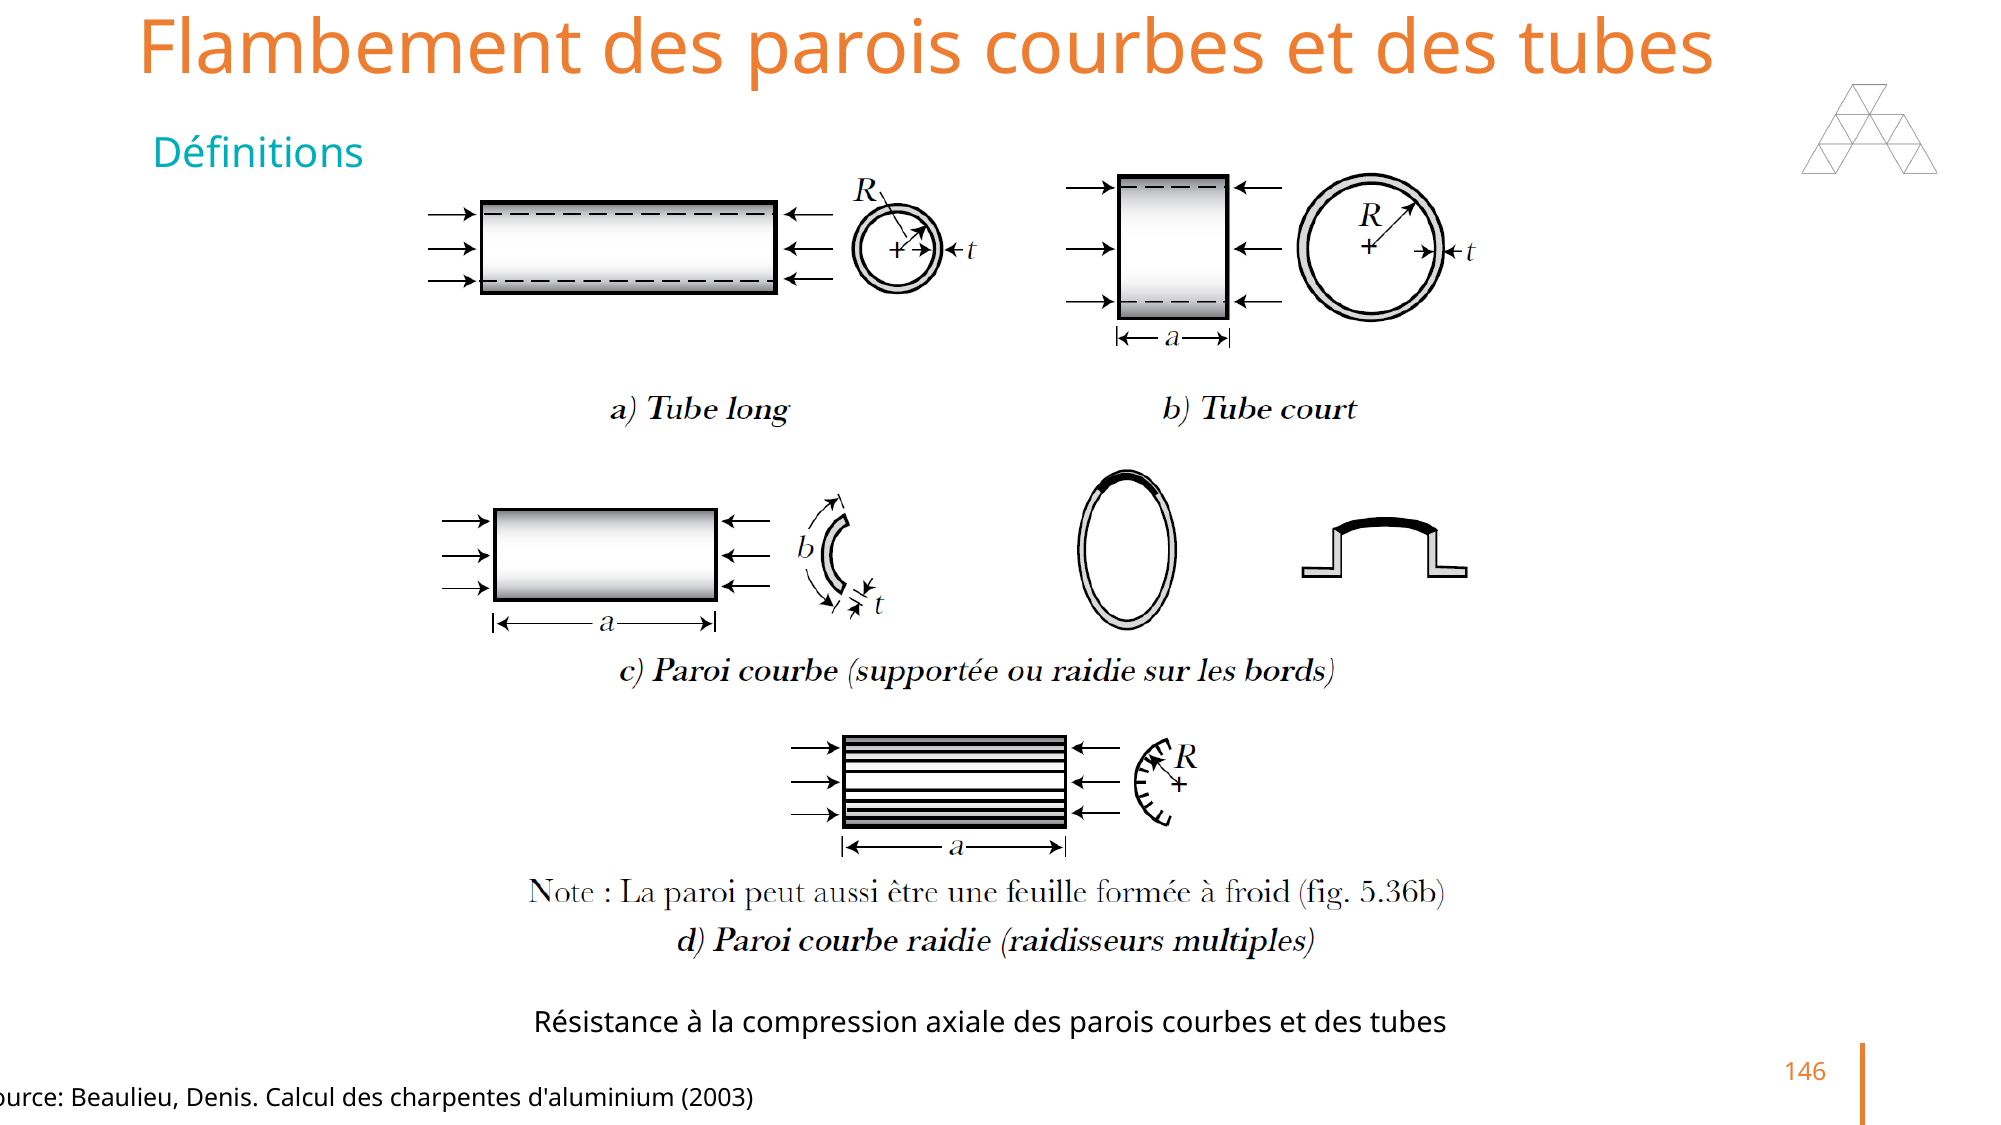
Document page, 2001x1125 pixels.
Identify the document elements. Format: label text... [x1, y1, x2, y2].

picture [420, 172, 1479, 962]
slide_number 146 [1643, 1042, 1842, 1103]
text_box Source: Beaulieu, Denis. Calcul des charpentes d'aluminium (2003) [0, 1073, 770, 1119]
text_box Définitions [137, 118, 1644, 206]
title Flambement des parois courbes et des tubes [137, 9, 1749, 162]
text_box Résistance à la compression axiale des parois courbes et des tubes [518, 995, 1479, 1046]
